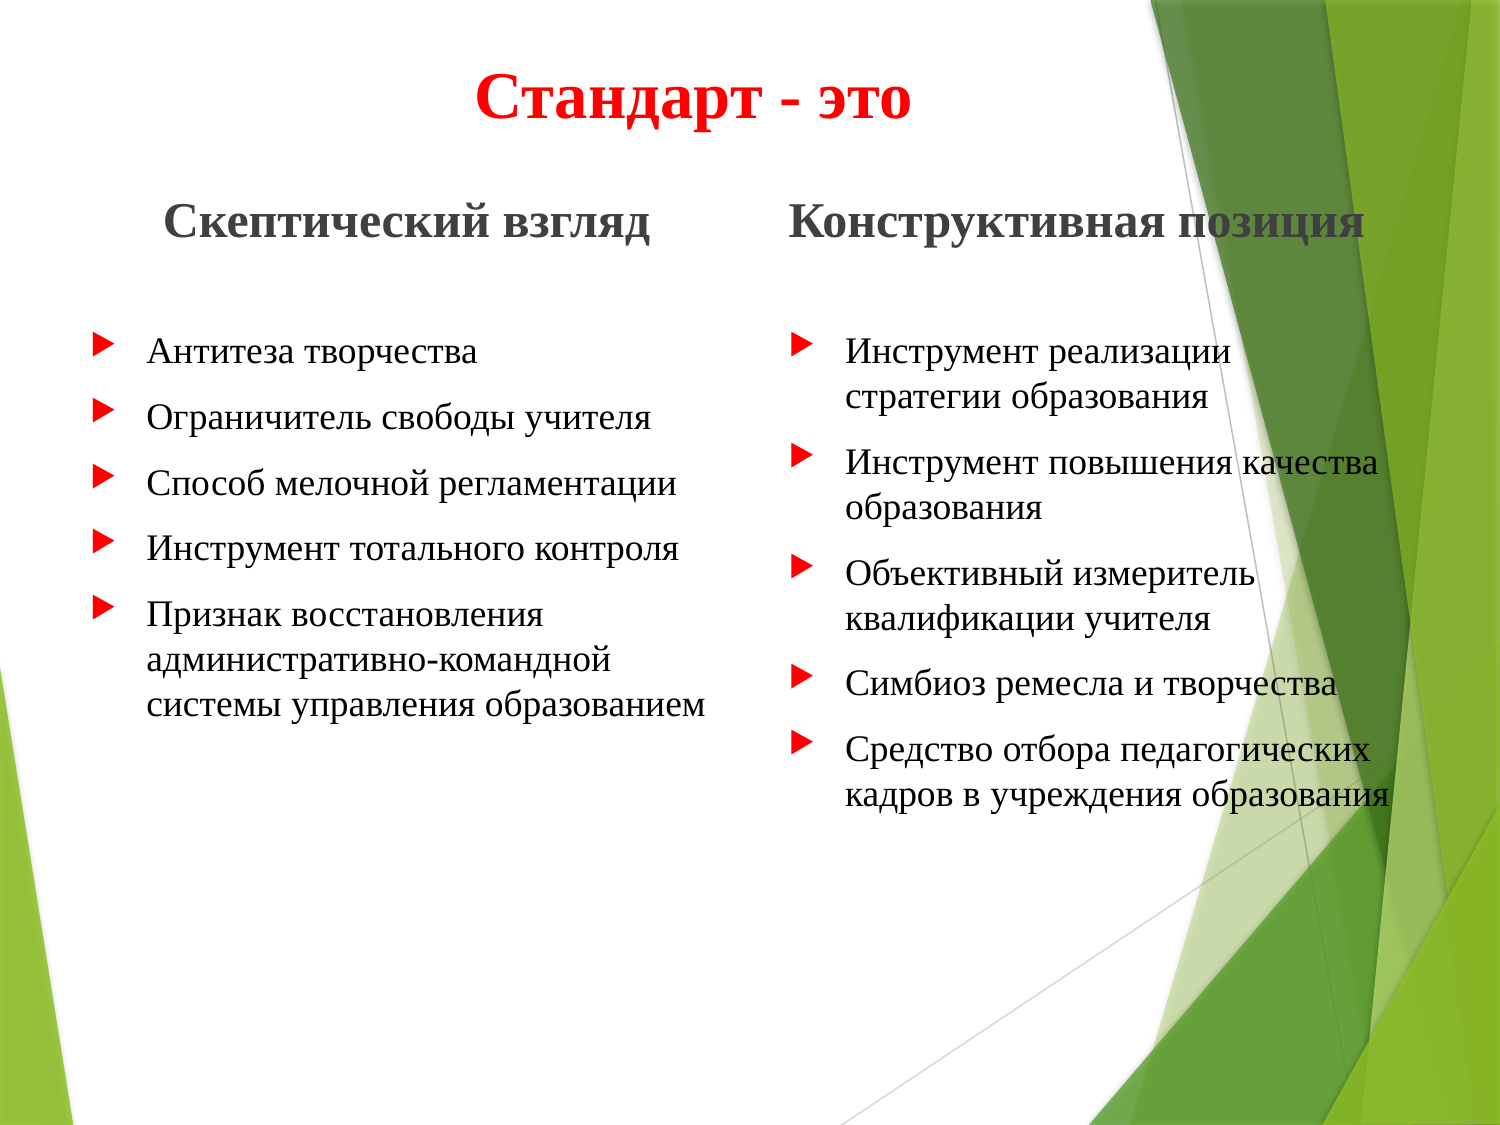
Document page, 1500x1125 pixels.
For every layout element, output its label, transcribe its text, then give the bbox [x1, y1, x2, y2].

title Стандарт - это [75, 44, 1313, 173]
list Конструктивная позиция [773, 172, 1412, 256]
list Скептический взгляд [75, 172, 739, 256]
list Антитеза творчества Ограничитель свободы учителя Способ мелочной регламентации Инструмент тотального контроля Признак восстановления административно-командной системы управления образованием [75, 318, 727, 1077]
list Инструмент реализации стратегии образования Инструмент повышения качества образования Объективный измеритель квалификации учителя Симбиоз ремесла и творчества Средство отбора педагогических кадров в учреждения образования [773, 318, 1412, 1077]
